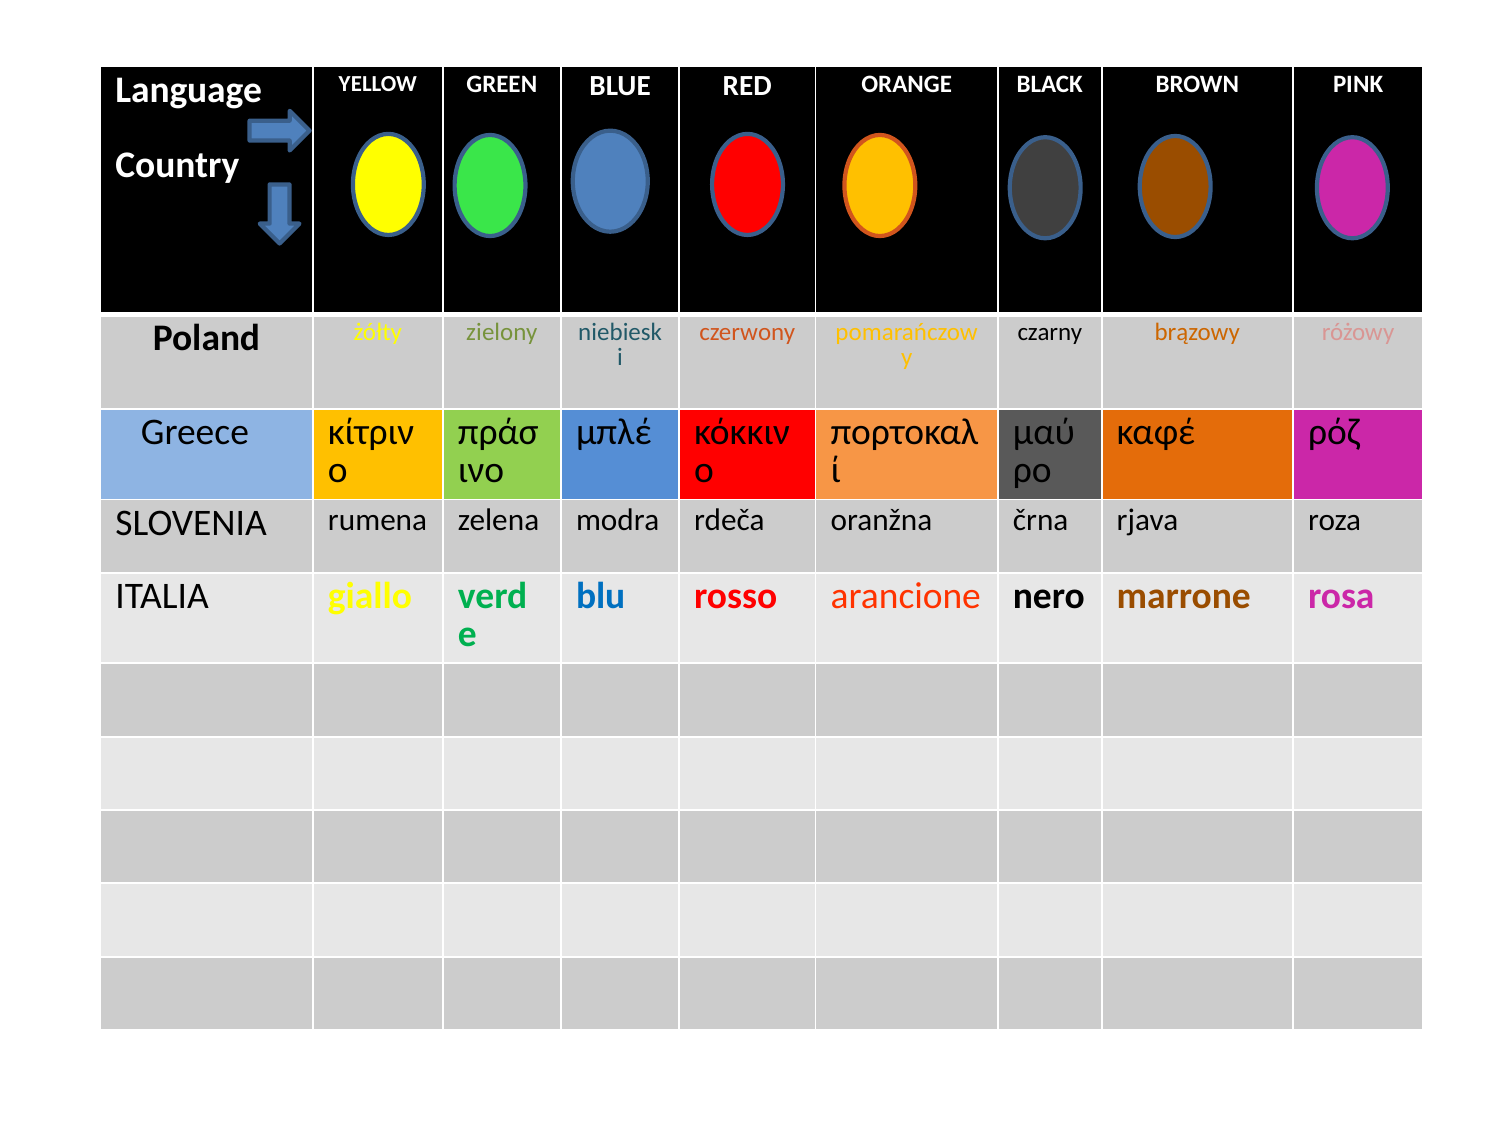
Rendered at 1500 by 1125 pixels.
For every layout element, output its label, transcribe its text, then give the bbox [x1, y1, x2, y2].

table_header PINK [1294, 67, 1422, 312]
table_cell [444, 884, 560, 956]
table_cell [999, 738, 1101, 809]
table_cell [101, 738, 312, 809]
table_cell żółty [314, 317, 442, 408]
table_cell [999, 958, 1101, 1029]
table_cell arancione [816, 574, 997, 662]
table_cell [680, 664, 815, 736]
table_cell [999, 884, 1101, 956]
table_header BLACK [999, 67, 1101, 312]
table_cell [816, 811, 997, 882]
table_cell ρόζ [1294, 410, 1422, 499]
table_cell różowy [1294, 317, 1422, 408]
table_cell μαύρο [999, 410, 1101, 499]
table_cell [816, 738, 997, 809]
table_cell [1103, 958, 1292, 1029]
table_cell [1103, 664, 1292, 736]
table_cell [1103, 884, 1292, 956]
table_cell Greece [101, 410, 312, 499]
table_cell [444, 958, 560, 1029]
table_cell ITALIA [101, 574, 312, 662]
table_cell [101, 958, 312, 1029]
table_cell rjava [1103, 500, 1292, 572]
table_cell [562, 664, 678, 736]
table_cell [680, 811, 815, 882]
table_cell [562, 884, 678, 956]
table_cell marrone [1103, 574, 1292, 662]
table_cell [444, 738, 560, 809]
text_box [1314, 135, 1390, 241]
table_cell modra [562, 500, 678, 572]
table_cell μπλέ [562, 410, 678, 499]
table_cell [999, 811, 1101, 882]
table_cell κόκκινο [680, 410, 815, 499]
table_cell [680, 738, 815, 809]
table_cell κίτρινο [314, 410, 442, 499]
table_header RED [680, 67, 815, 312]
table_cell [444, 664, 560, 736]
table_cell czerwony [680, 317, 815, 408]
table_cell roza [1294, 500, 1422, 572]
table_cell [816, 664, 997, 736]
table_cell [314, 738, 442, 809]
table_cell brązowy [1103, 317, 1292, 408]
table_cell πορτοκαλί [816, 410, 997, 499]
table_header BLUE [562, 67, 678, 312]
table_cell [816, 884, 997, 956]
table_cell blu [562, 574, 678, 662]
table_cell črna [999, 500, 1101, 572]
table_cell oranžna [816, 500, 997, 572]
table_cell zielony [444, 317, 560, 408]
text_box [1137, 133, 1213, 240]
table_cell rosa [1294, 574, 1422, 662]
table_header Language Country [101, 67, 312, 312]
table_cell πράσινο [444, 410, 560, 499]
table_cell [1294, 811, 1422, 882]
table_cell [562, 958, 678, 1029]
table_cell rdeča [680, 500, 815, 572]
table_cell [816, 958, 997, 1029]
table_header YELLOW [314, 67, 442, 312]
table_cell [314, 958, 442, 1029]
table_cell zelena [444, 500, 560, 572]
table_cell rumena [314, 500, 442, 572]
text_box [842, 132, 918, 239]
table_cell [1294, 884, 1422, 956]
table_cell niebieski [562, 317, 678, 408]
table_cell nero [999, 574, 1101, 662]
table_cell [1294, 958, 1422, 1029]
table_cell [101, 811, 312, 882]
table_cell [314, 664, 442, 736]
table_cell [444, 811, 560, 882]
table_header GREEN [444, 67, 560, 312]
table_cell [314, 811, 442, 882]
table_cell [562, 738, 678, 809]
table_cell [562, 811, 678, 882]
text_box [350, 131, 426, 238]
text_box [452, 132, 528, 239]
table_cell [1103, 811, 1292, 882]
text_box [247, 108, 312, 153]
table_cell [680, 884, 815, 956]
table_cell czarny [999, 317, 1101, 408]
table_cell verde [444, 574, 560, 662]
table_cell giallo [314, 574, 442, 662]
table_cell [1103, 738, 1292, 809]
table_cell [101, 884, 312, 956]
table_cell [101, 664, 312, 736]
table_cell [314, 884, 442, 956]
text_box [1007, 135, 1083, 241]
table_cell [999, 664, 1101, 736]
table_cell καφέ [1103, 410, 1292, 499]
table_cell rosso [680, 574, 815, 662]
table_cell [680, 958, 815, 1029]
table_cell [1294, 664, 1422, 736]
table_cell Poland [101, 317, 312, 408]
text_box [257, 182, 302, 246]
table_header BROWN [1103, 67, 1292, 312]
table_cell SLOVENIA [101, 500, 312, 572]
table_cell pomarańczowy [816, 317, 997, 408]
table_cell [1294, 738, 1422, 809]
text_box [570, 128, 650, 234]
table_header ORANGE [816, 67, 997, 312]
text_box [709, 131, 786, 238]
